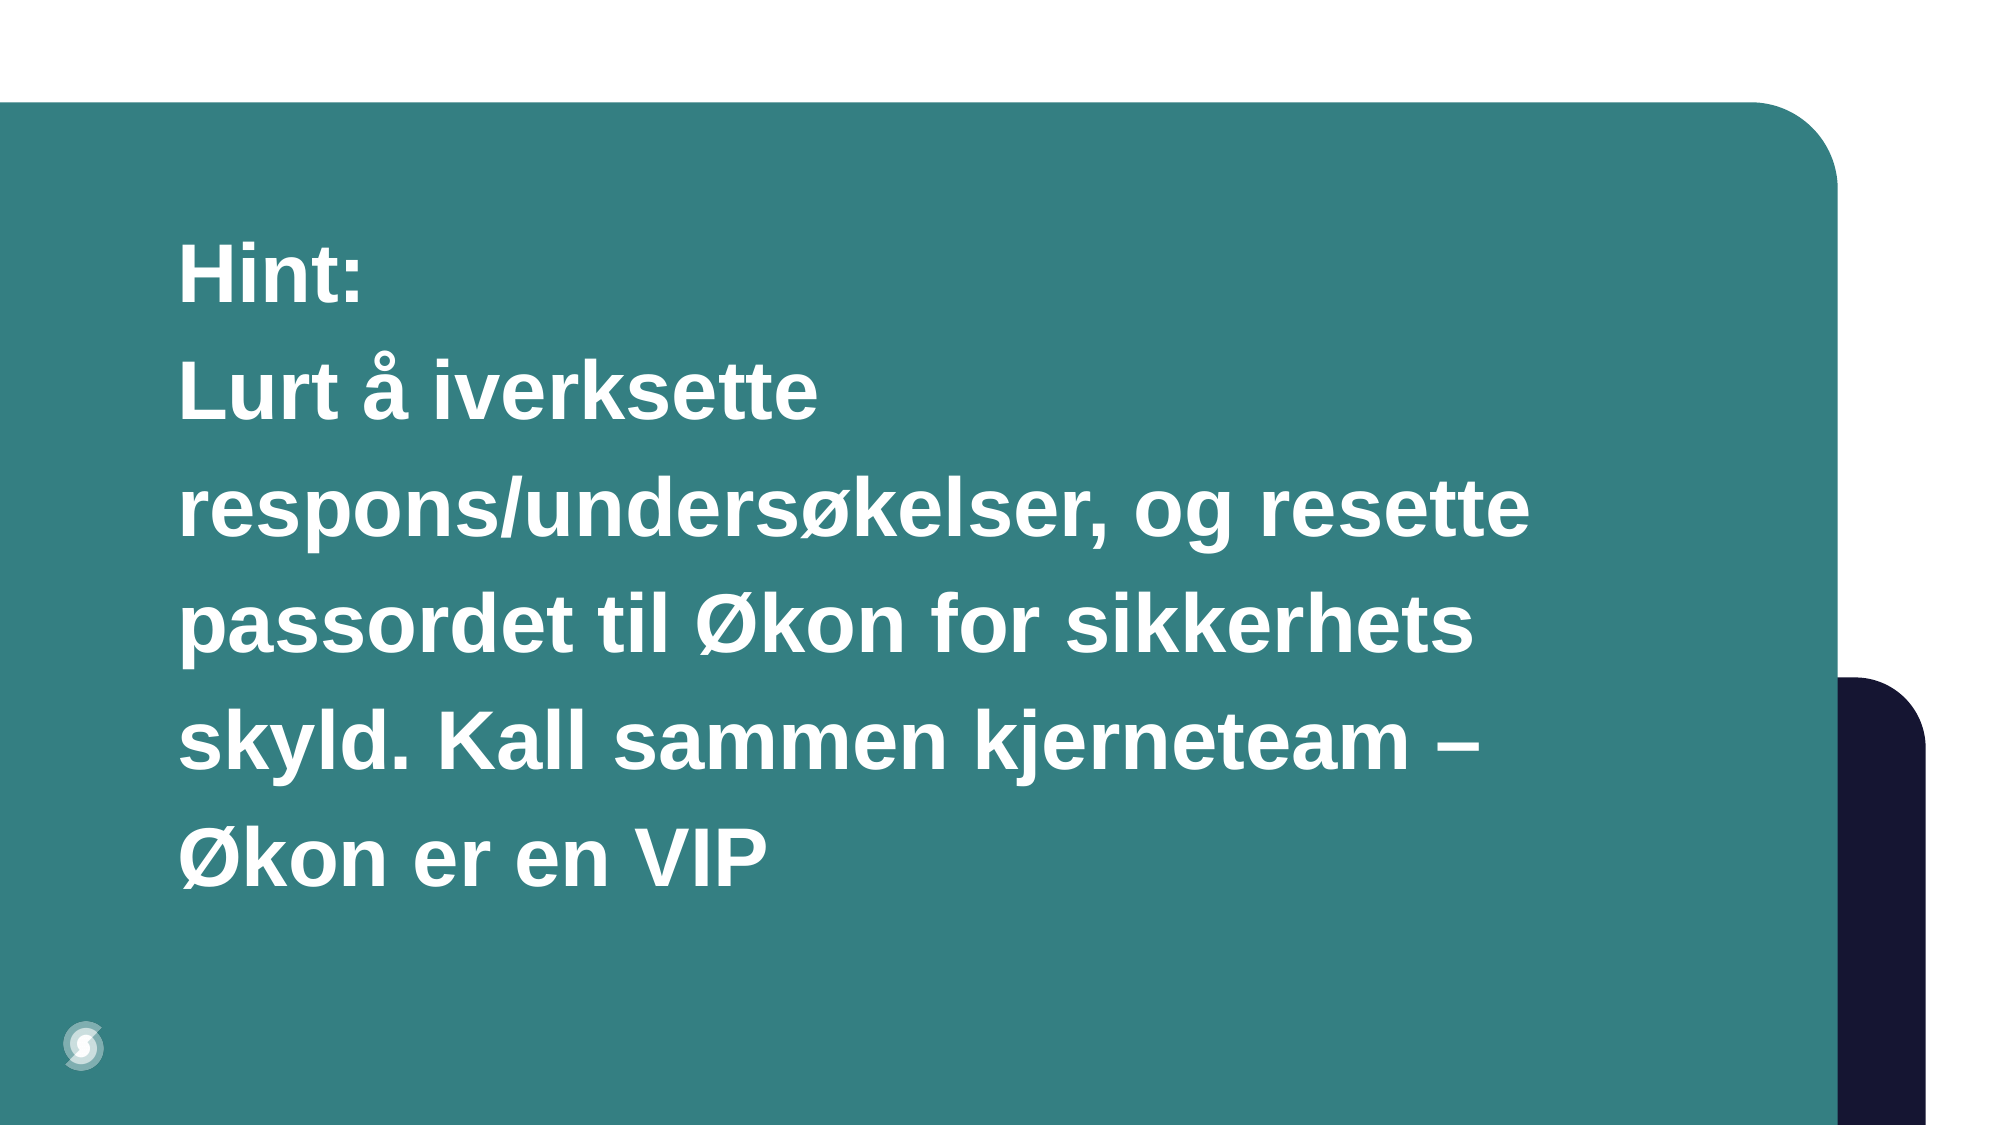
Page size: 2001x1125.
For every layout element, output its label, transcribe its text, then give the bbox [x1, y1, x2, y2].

title Hint: Lurt å iverksette respons/undersøkelser, og resette passordet til Økon for sikkerhets skyld. Kall sammen kjerneteam – Økon er en VIP [162, 173, 1684, 932]
picture [63, 1021, 104, 1071]
